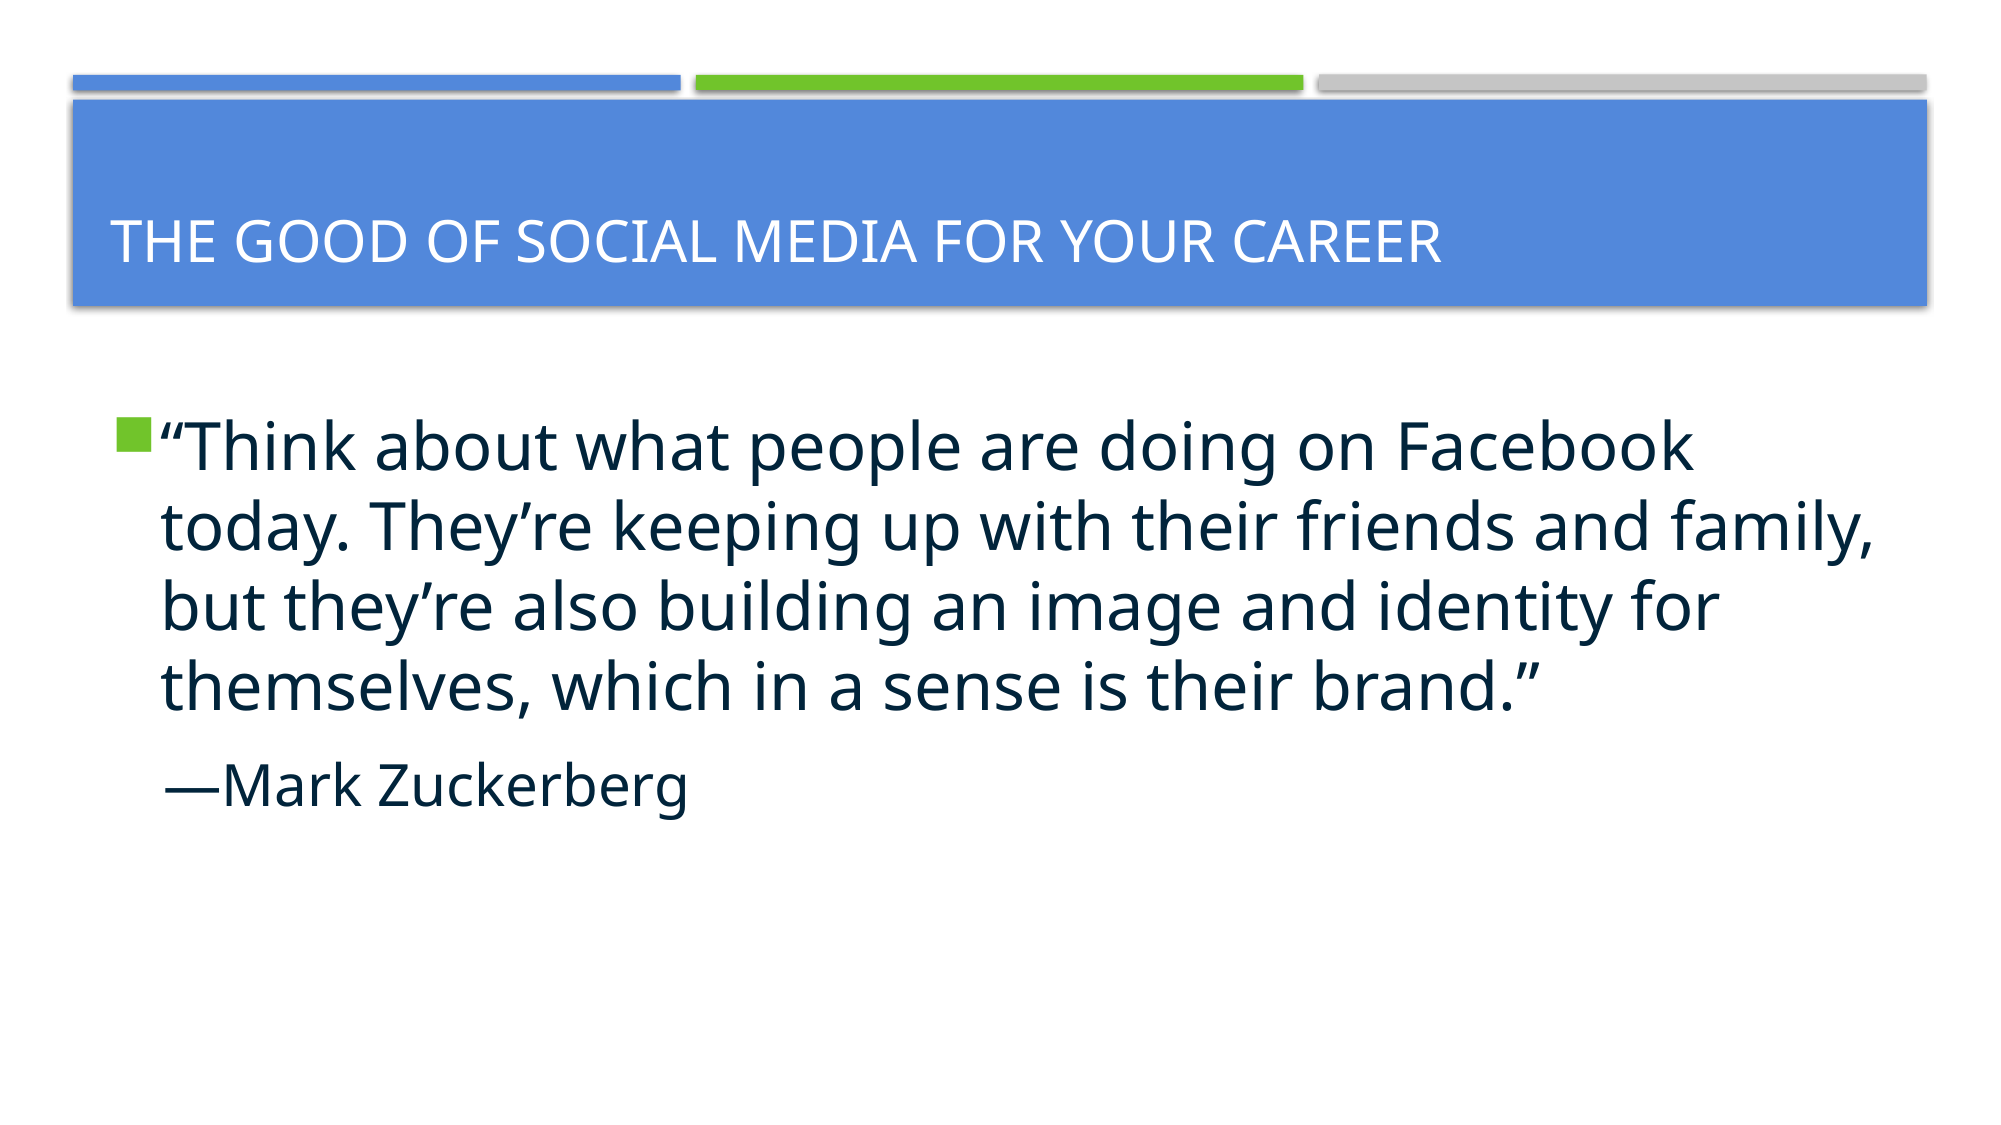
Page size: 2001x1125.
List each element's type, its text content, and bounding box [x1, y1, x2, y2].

title The Good of social media for your career [95, 119, 1905, 282]
list “Think about what people are doing on Facebook today. They’re keeping up with their friends and family, but they’re also building an image and identity for themselves, which in a sense is their brand.” —Mark Zuckerberg [95, 324, 1905, 962]
